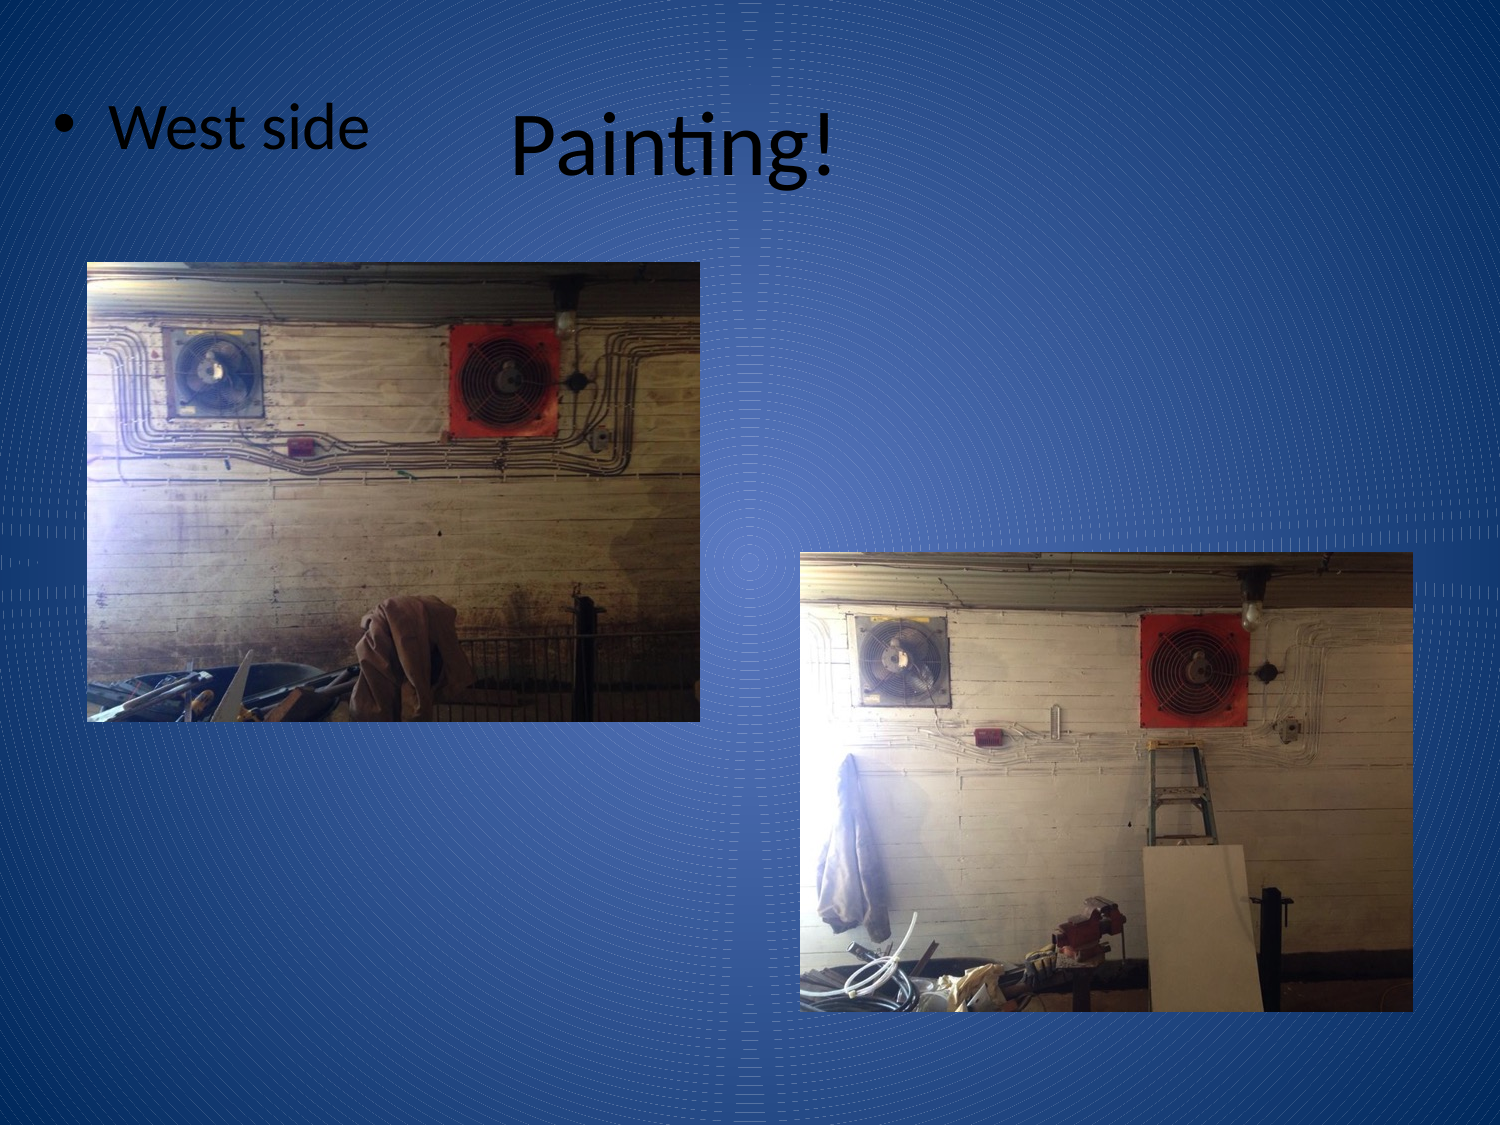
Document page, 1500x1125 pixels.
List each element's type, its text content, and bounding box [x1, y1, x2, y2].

title Painting! [0, 45, 1350, 233]
picture [87, 262, 701, 723]
picture [799, 552, 1413, 1013]
text_box West side [37, 74, 1388, 818]
